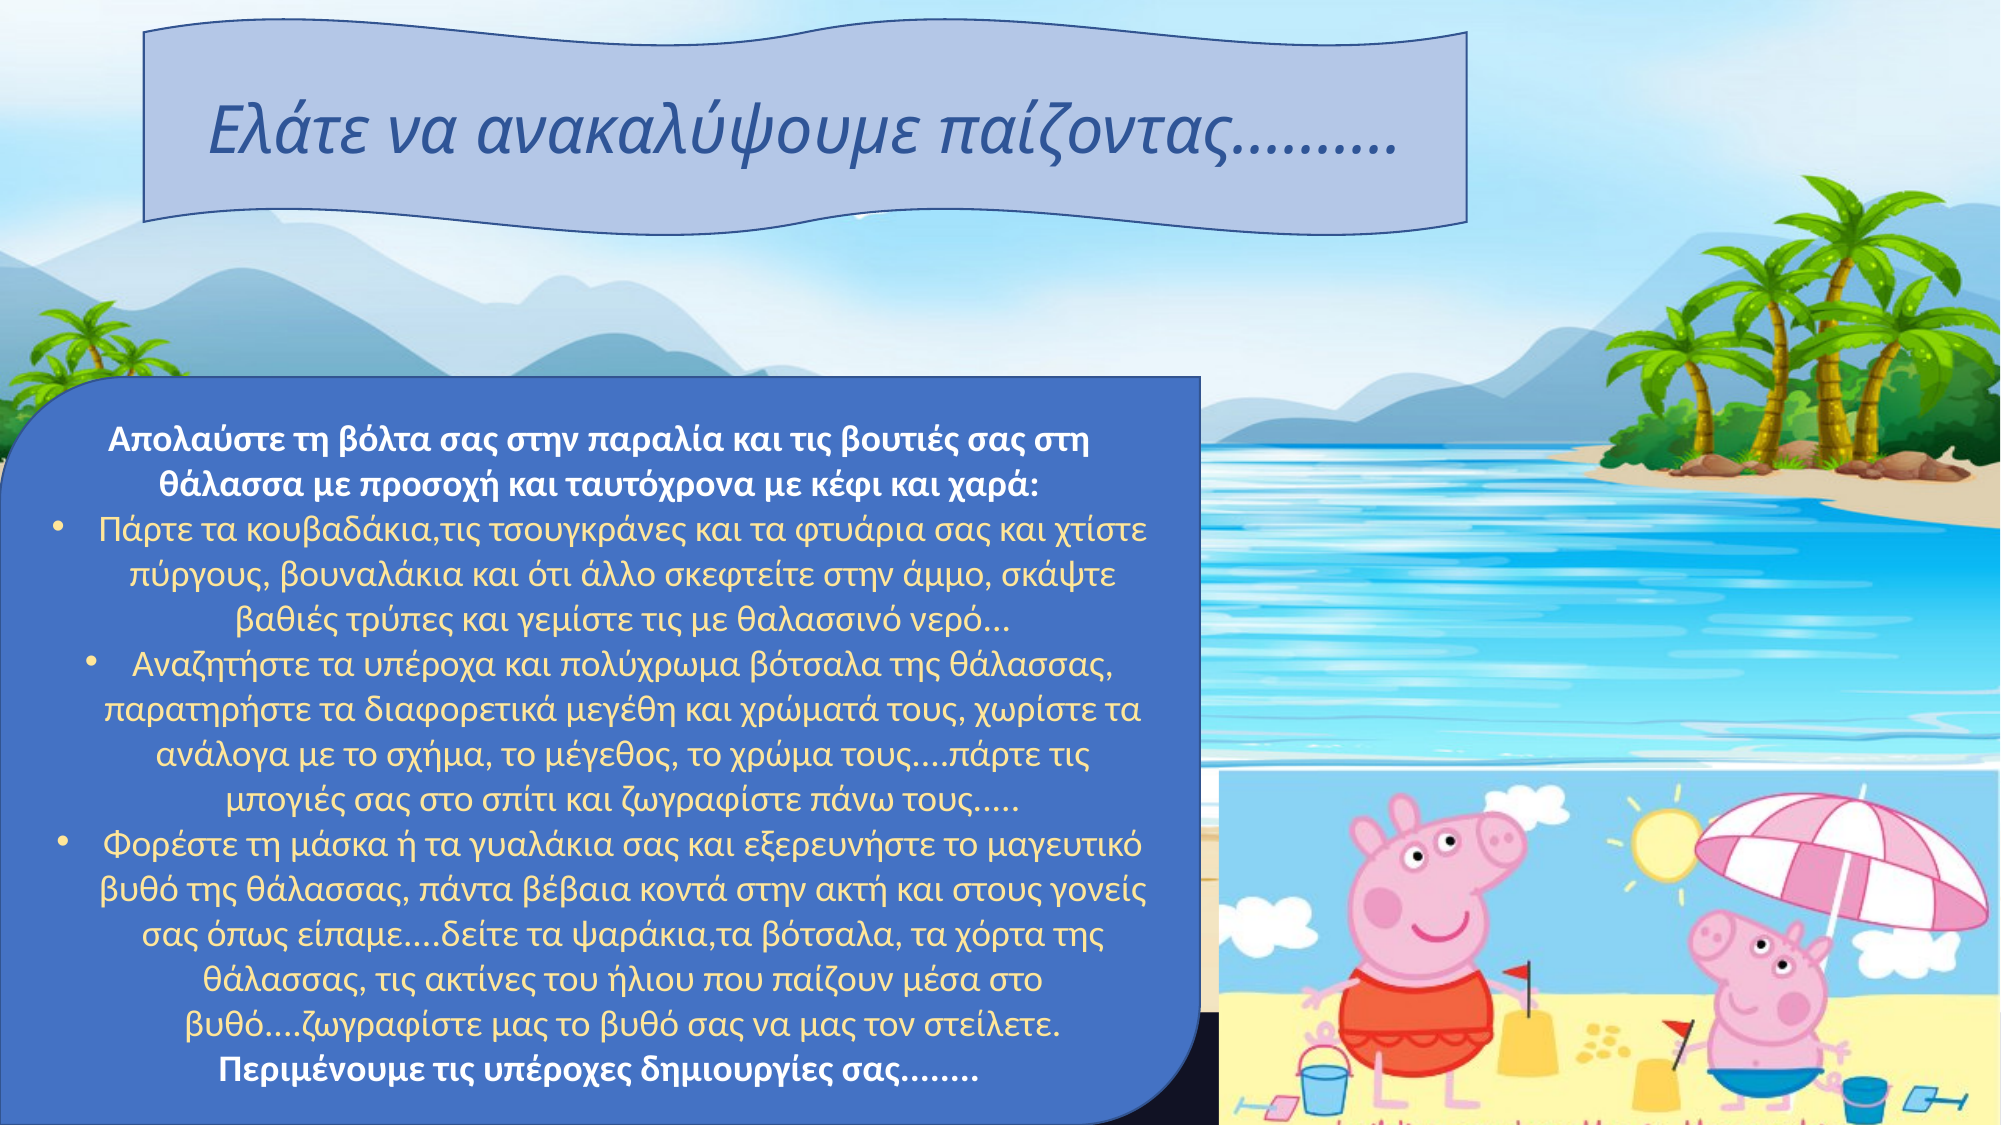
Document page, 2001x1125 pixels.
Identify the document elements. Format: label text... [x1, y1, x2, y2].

picture [0, 0, 2001, 1125]
text_box Απολαύστε τη βόλτα σας στην παραλία και τις βουτιές σας στη θάλασσα με προσοχή και ταυτόχρονα με κέφι και χαρά: Πάρτε τα κουβαδάκια,τις τσουγκράνες και τα φτυάρια σας και χτίστε πύργους, βουναλάκια και ότι άλλο σκεφτείτε στην άμμο, σκάψτε βαθιές τρύπες και γεμίστε τις με θαλασσινό νερό... Αναζητήστε τα υπέροχα και πολύχρωμα βότσαλα της θάλασσας, παρατηρήστε τα διαφορετικά μεγέθη και χρώματά τους, χωρίστε τα ανάλογα με το σχήμα, το μέγεθος, το χρώμα τους....πάρτε τις μπογιές σας στο σπίτι και ζωγραφίστε πάνω τους..... Φορέστε τη μάσκα ή τα γυαλάκια σας και εξερευνήστε το μαγευτικό βυθό της θάλασσας, πάντα βέβαια κοντά στην ακτή και στους γονείς σας όπως είπαμε....δείτε τα ψαράκια,τα βότσαλα, τα χόρτα της θάλασσας, τις ακτίνες του ήλιου που παίζουν μέσα στο βυθό....ζωγραφίστε μας το βυθό σας να μας τον στείλετε. Περιμένουμε τις υπέροχες δημιουργίες σας........ [0, 375, 1201, 1125]
text_box Ελάτε να ανακαλύψουμε παίζοντας.......... [142, 18, 1468, 236]
